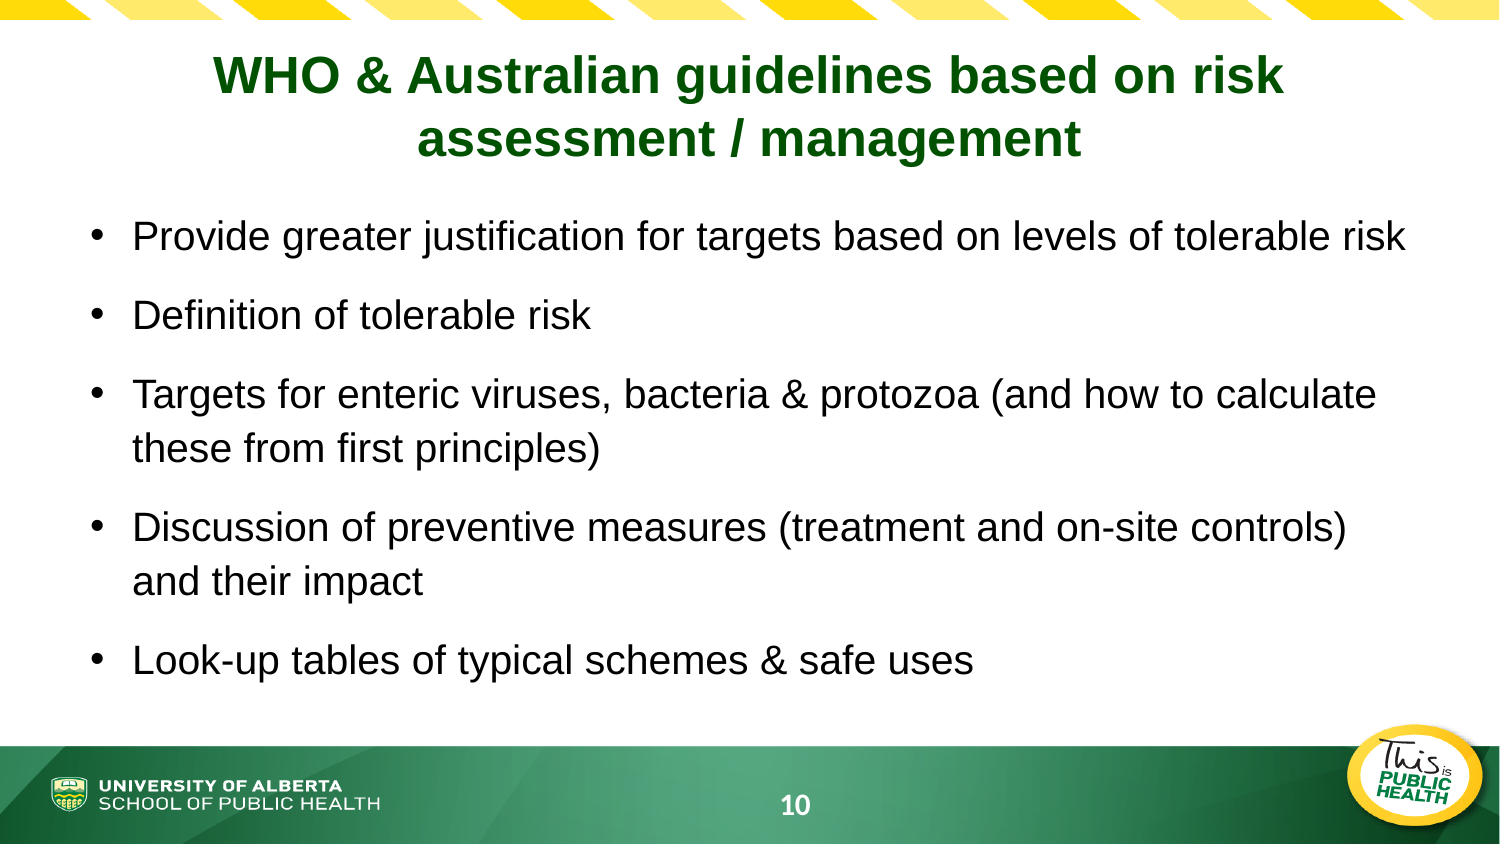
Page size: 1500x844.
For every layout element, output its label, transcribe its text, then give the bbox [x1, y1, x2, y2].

text_box 10 [735, 789, 811, 818]
list Provide greater justification for targets based on levels of tolerable risk Definition of tolerable risk Targets for enteric viruses, bacteria & protozoa (and how to calculate these from first principles) Discussion of preventive measures (treatment and on-site controls) and their impact Look-up tables of typical schemes & safe uses [75, 196, 1425, 721]
title WHO & Australian guidelines based on risk assessment / management [75, 33, 1425, 175]
picture [0, 0, 1500, 844]
